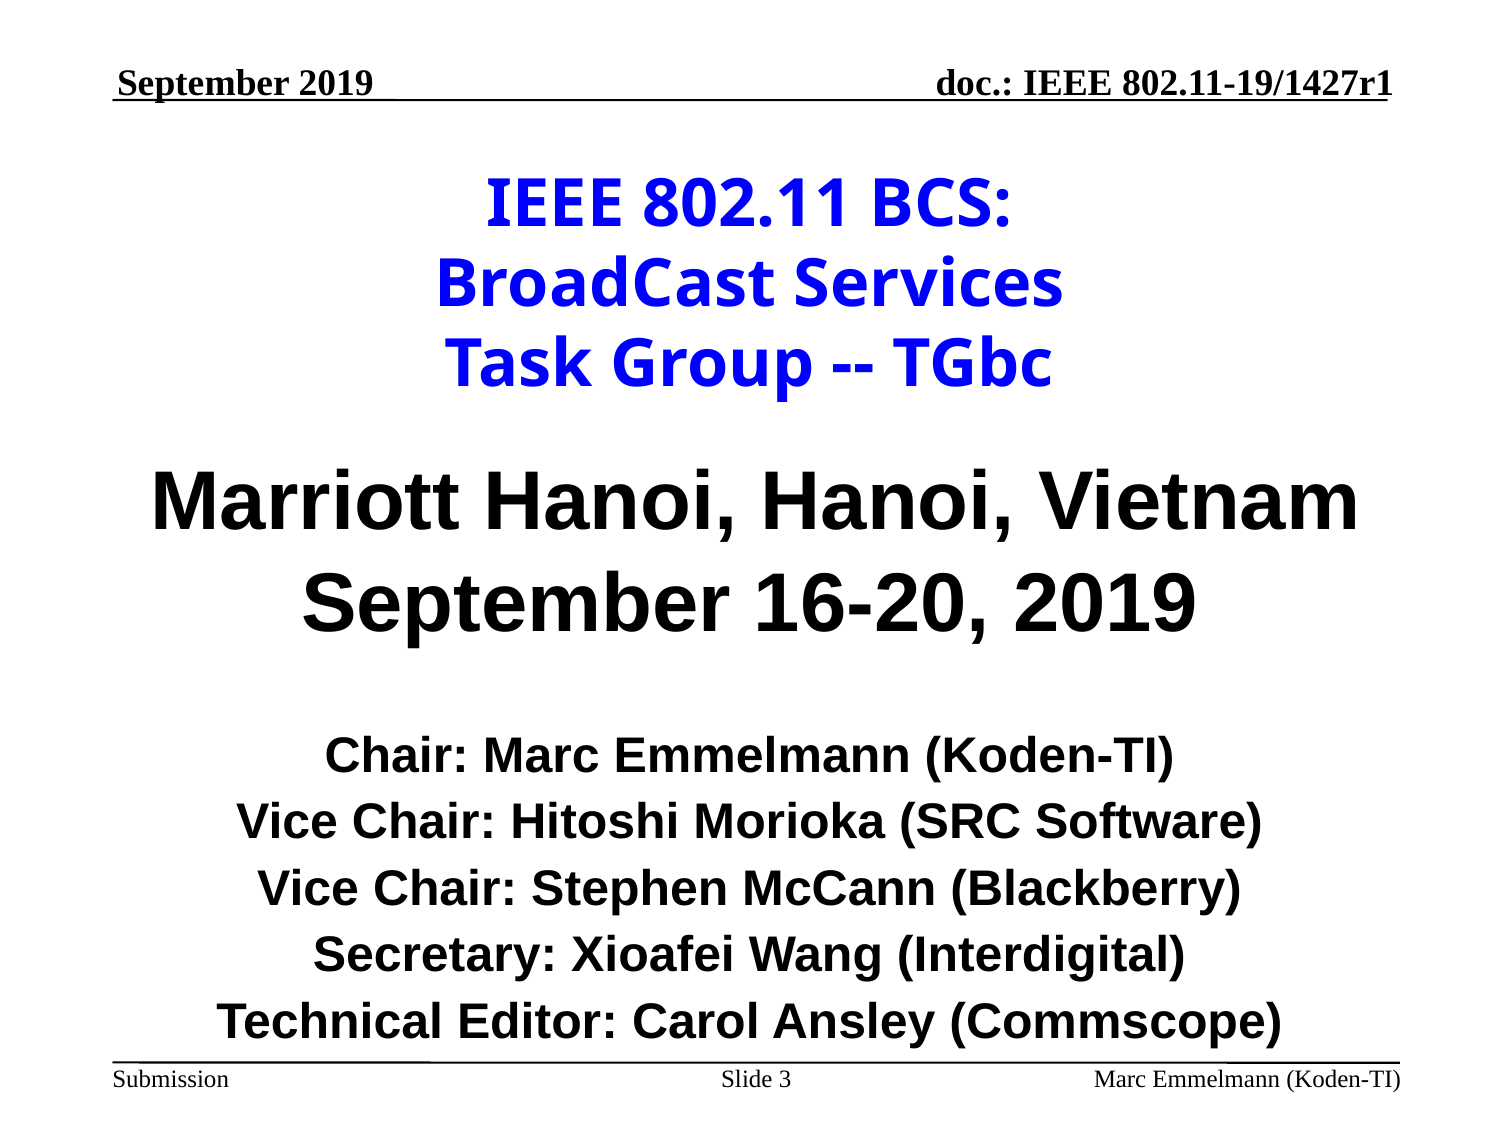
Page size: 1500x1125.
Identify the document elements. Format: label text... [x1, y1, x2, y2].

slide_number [116, 58, 507, 104]
title IEEE 802.11 BCS: BroadCast Services Task Group -- TGbc [112, 112, 1388, 288]
slide_number Slide 3 [712, 1061, 800, 1123]
footer Marc Emmelmann (Koden-TI) [1031, 1061, 1402, 1093]
list Marriott Hanoi, Hanoi, Vietnam September 16-20, 2019 Chair: Marc Emmelmann (Koden-TI) Vice Chair: Hitoshi Morioka (SRC Software) Vice Chair: Stephen McCann (Blackberry) Secretary: Xioafei Wang (Interdigital) Technical Editor: Carol Ansley (Commscope) [112, 449, 1388, 938]
